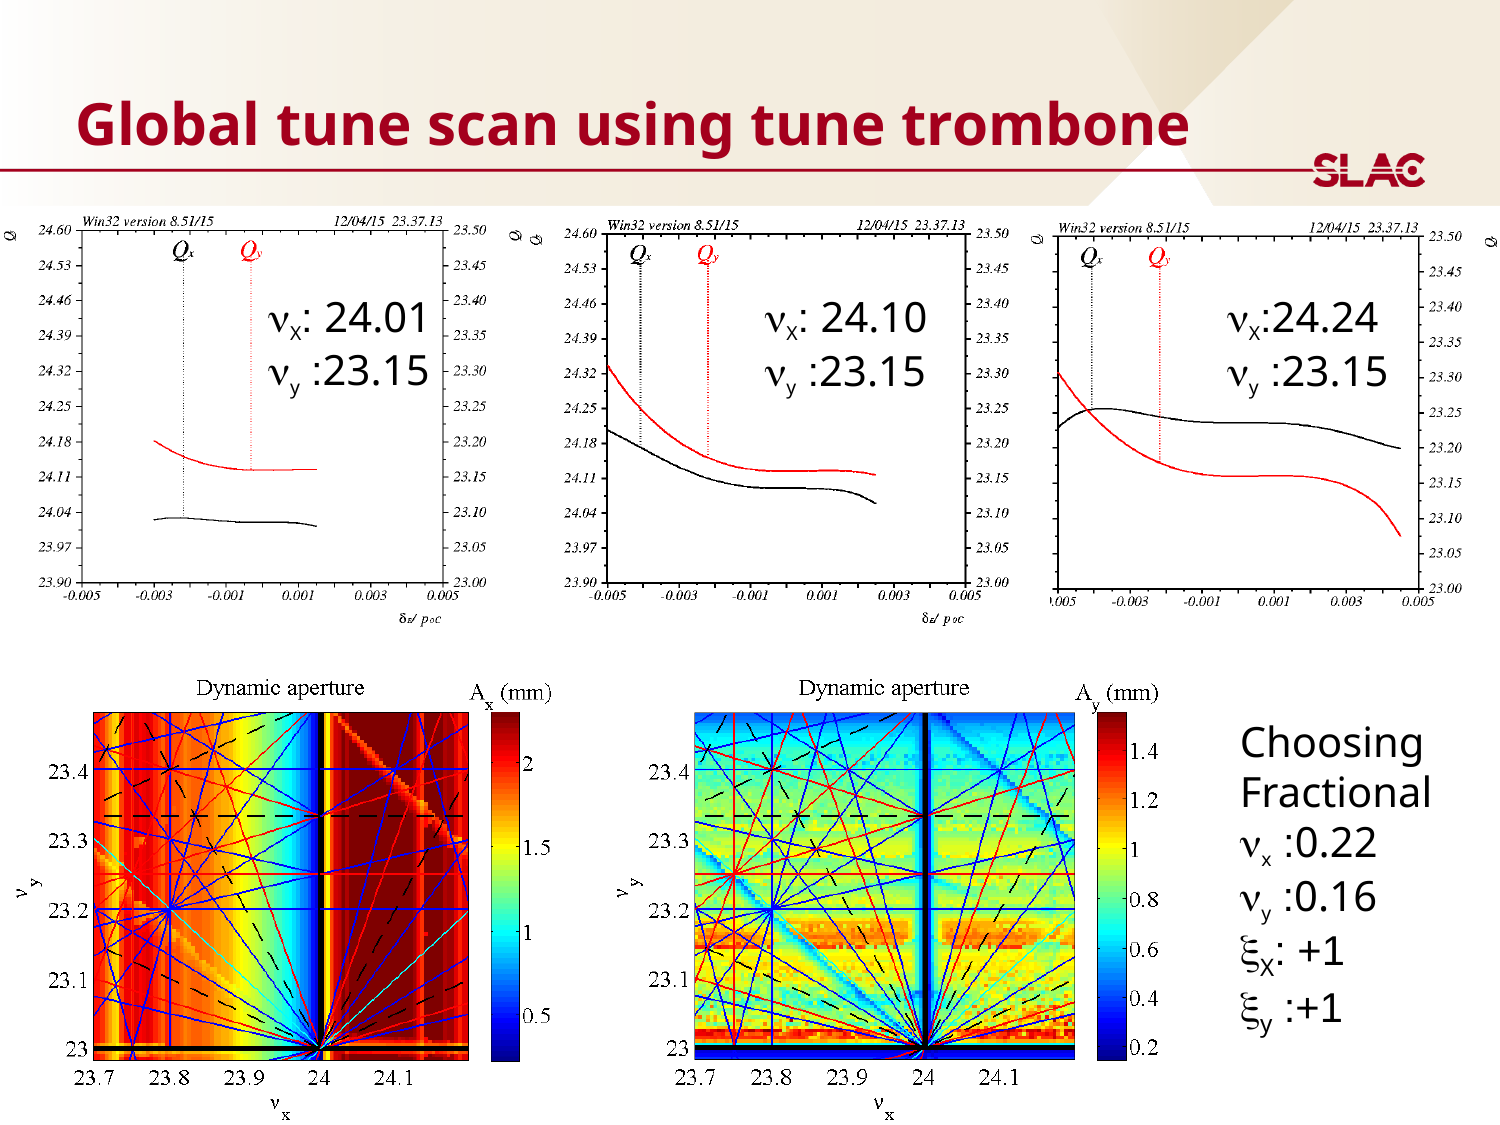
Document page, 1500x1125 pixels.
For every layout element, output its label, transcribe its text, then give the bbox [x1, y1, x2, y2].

picture [0, 212, 1500, 630]
title Global tune scan using tune trombone [75, 7, 1425, 158]
text_box Choosing Fractional nx :0.22 ny :0.16 xX: +1 xy :+1 [1224, 708, 1488, 1096]
picture [0, 674, 1208, 1125]
picture [0, 0, 1500, 206]
